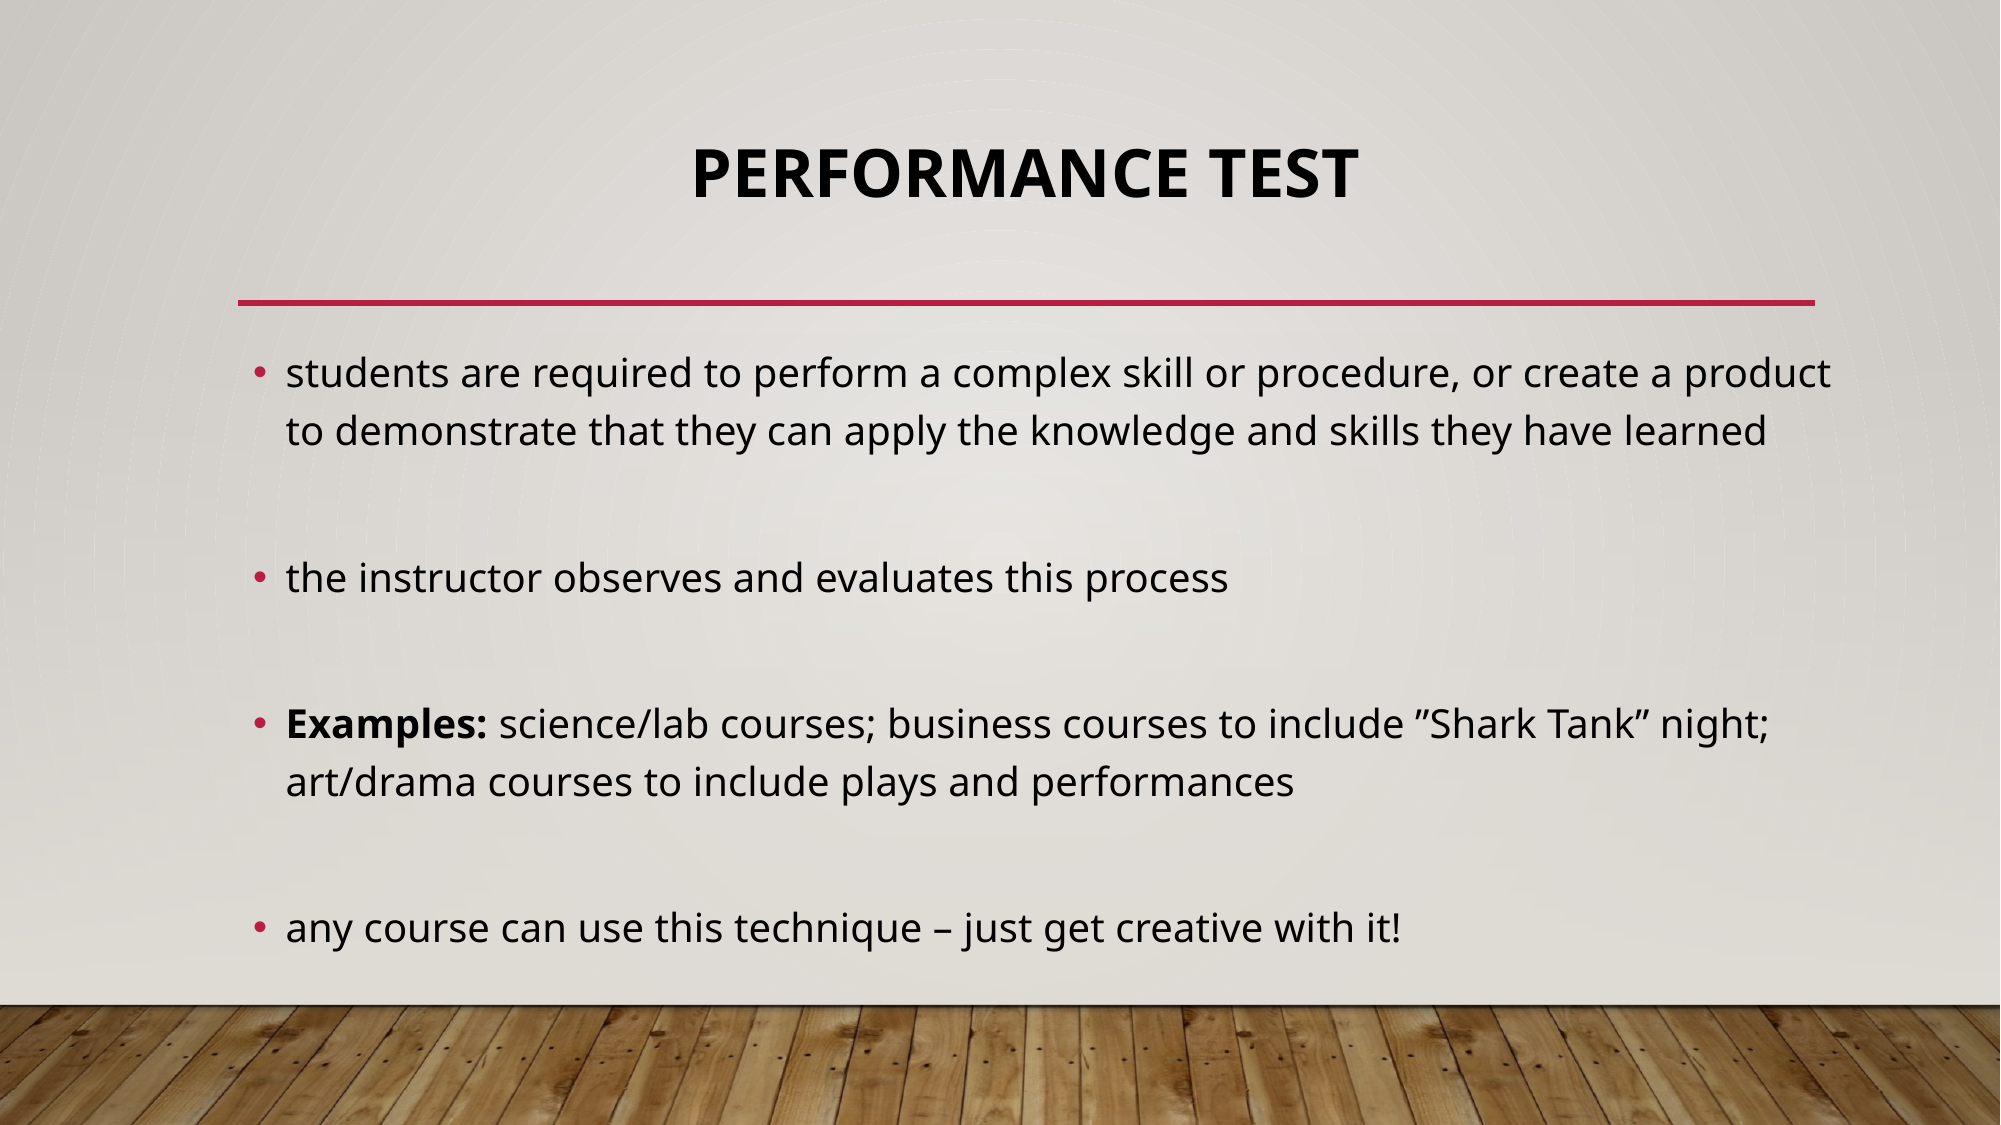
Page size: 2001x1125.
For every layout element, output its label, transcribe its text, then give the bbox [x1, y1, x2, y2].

picture [0, 1005, 2000, 1125]
title Performance test [238, 131, 1814, 305]
list students are required to perform a complex skill or procedure, or create a product to demonstrate that they can apply the knowledge and skills they have learned the instructor observes and evaluates this process Examples: science/lab courses; business courses to include ”Shark Tank” night; art/drama courses to include plays and performances any course can use this technique – just get creative with it! [238, 330, 1859, 986]
